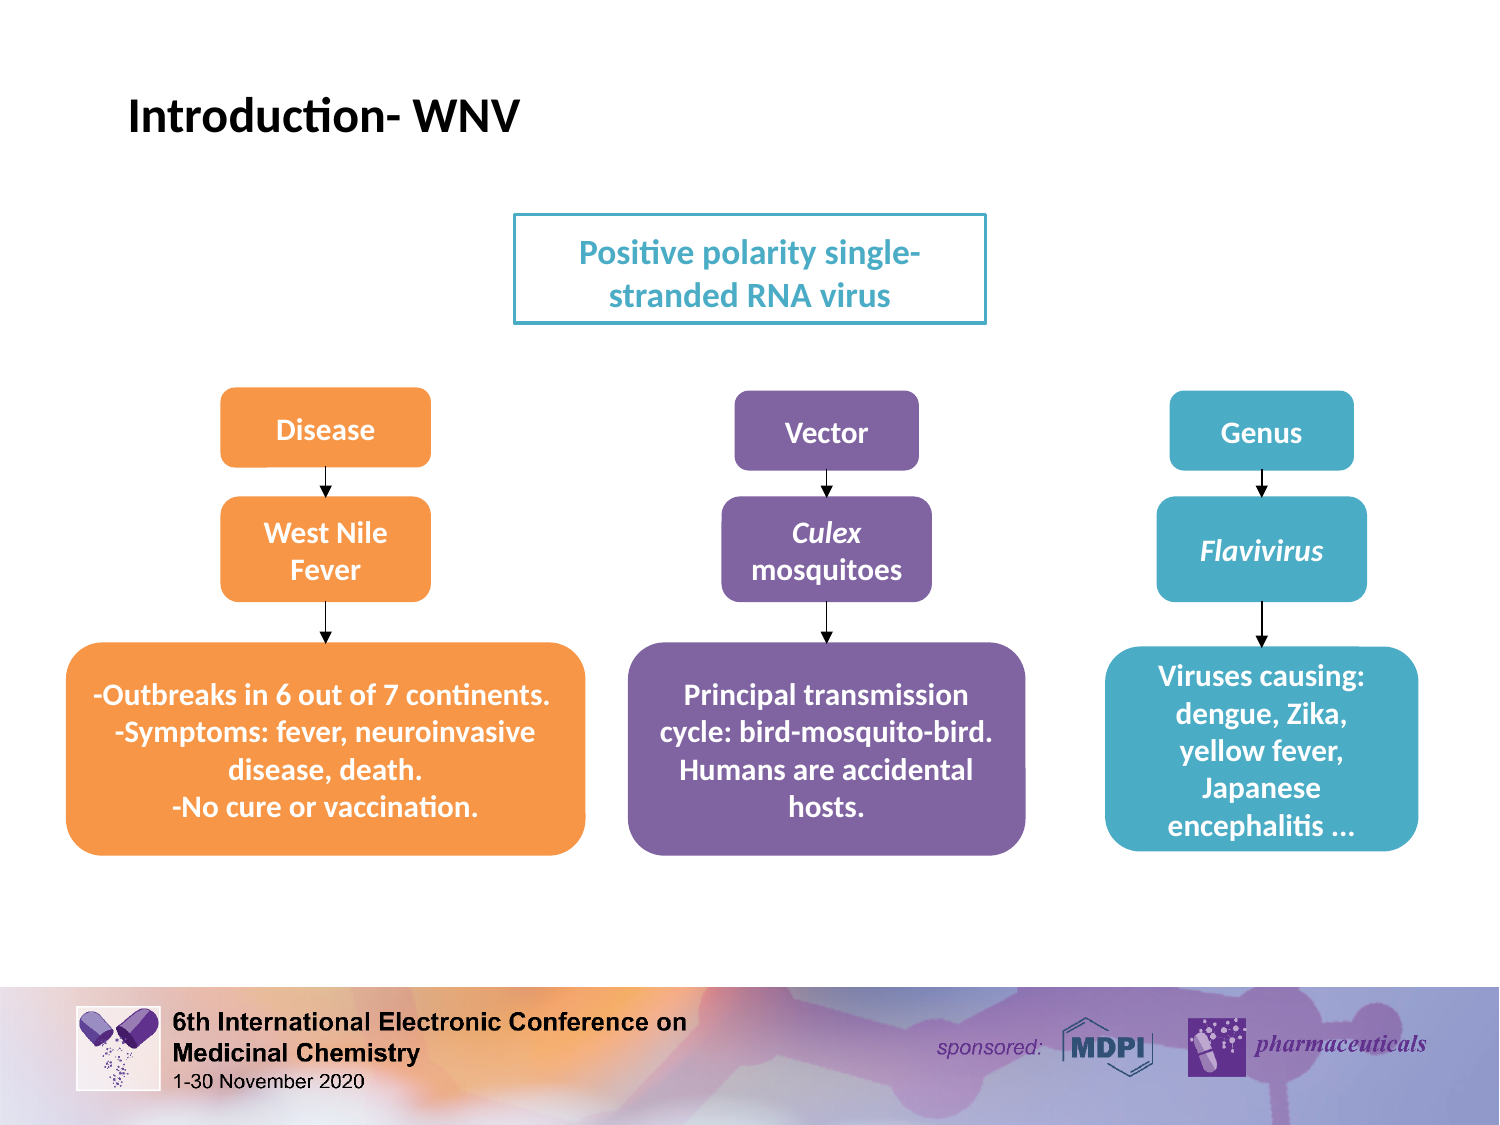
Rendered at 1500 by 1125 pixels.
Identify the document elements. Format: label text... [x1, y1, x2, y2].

text_box -Outbreaks in 6 out of 7 continents. -Symptoms: fever, neuroinvasive disease, death. -No cure or vaccination. [67, 643, 584, 855]
text_box Culex mosquitoes [723, 497, 931, 601]
text_box Vector [736, 392, 918, 470]
text_box Genus [1171, 392, 1353, 470]
text_box Disease [222, 389, 430, 466]
picture [0, 987, 1499, 1125]
text_box Principal transmission cycle: bird-mosquito-bird. Humans are accidental hosts. [629, 643, 1024, 855]
text_box West Nile Fever [221, 497, 430, 601]
text_box Positive polarity single-stranded RNA virus [514, 214, 986, 323]
text_box Introduction- WNV [112, 75, 1400, 151]
text_box Viruses causing: dengue, Zika, yellow fever, Japanese encephalitis ... [1106, 648, 1417, 850]
text_box Flavivirus [1158, 497, 1366, 601]
